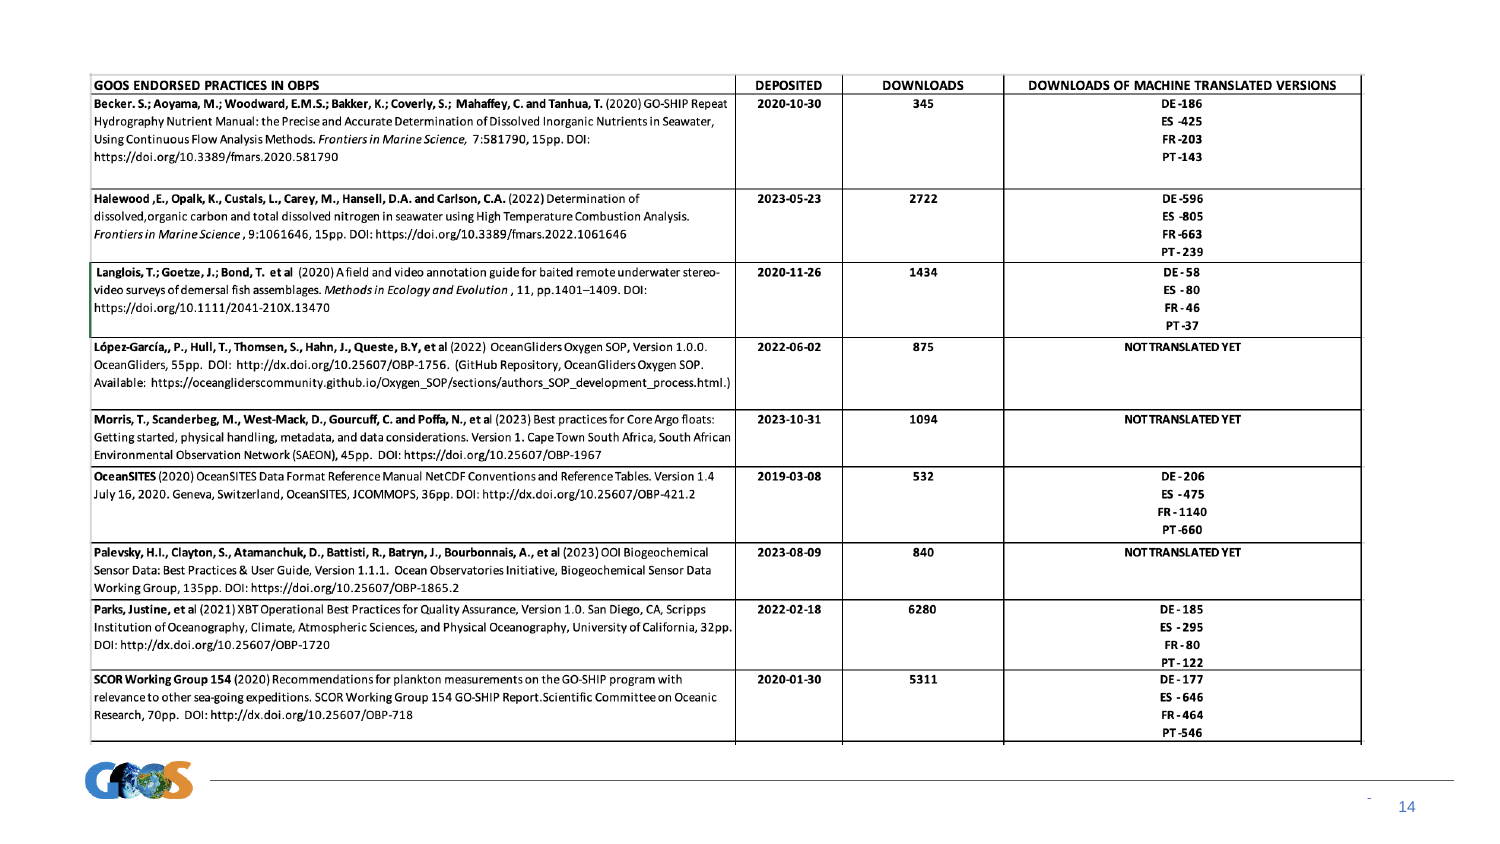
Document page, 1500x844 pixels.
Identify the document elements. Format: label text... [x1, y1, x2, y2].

picture [0, 19, 1454, 800]
slide_number 14 [1384, 807, 1416, 823]
